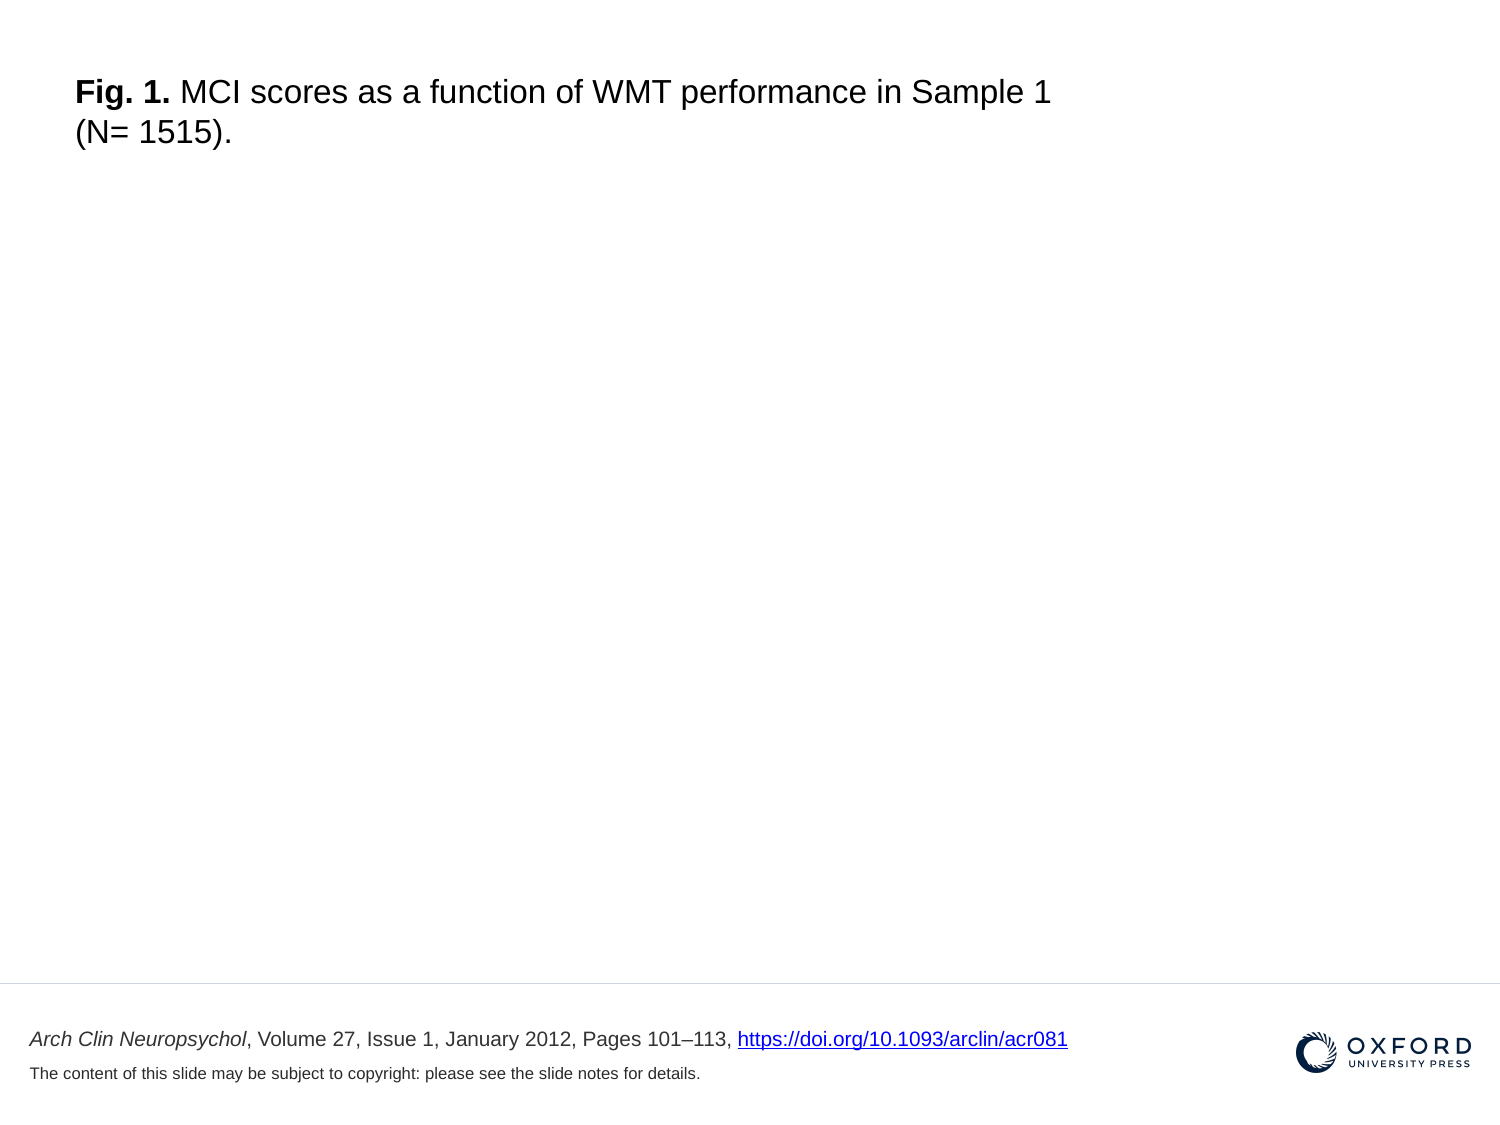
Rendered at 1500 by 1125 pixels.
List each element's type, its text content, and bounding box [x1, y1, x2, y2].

footer Arch Clin Neuropsychol, Volume 27, Issue 1, January 2012, Pages 101–113, https://doi.org/10.1093/arclin/acr081 The content of this slide may be subject to copyright: please see the slide notes for details. [0, 983, 1260, 1125]
picture [1296, 1032, 1471, 1073]
title Fig. 1. MCI scores as a function of WMT performance in Sample 1 (N= 1515). [75, 69, 1078, 171]
